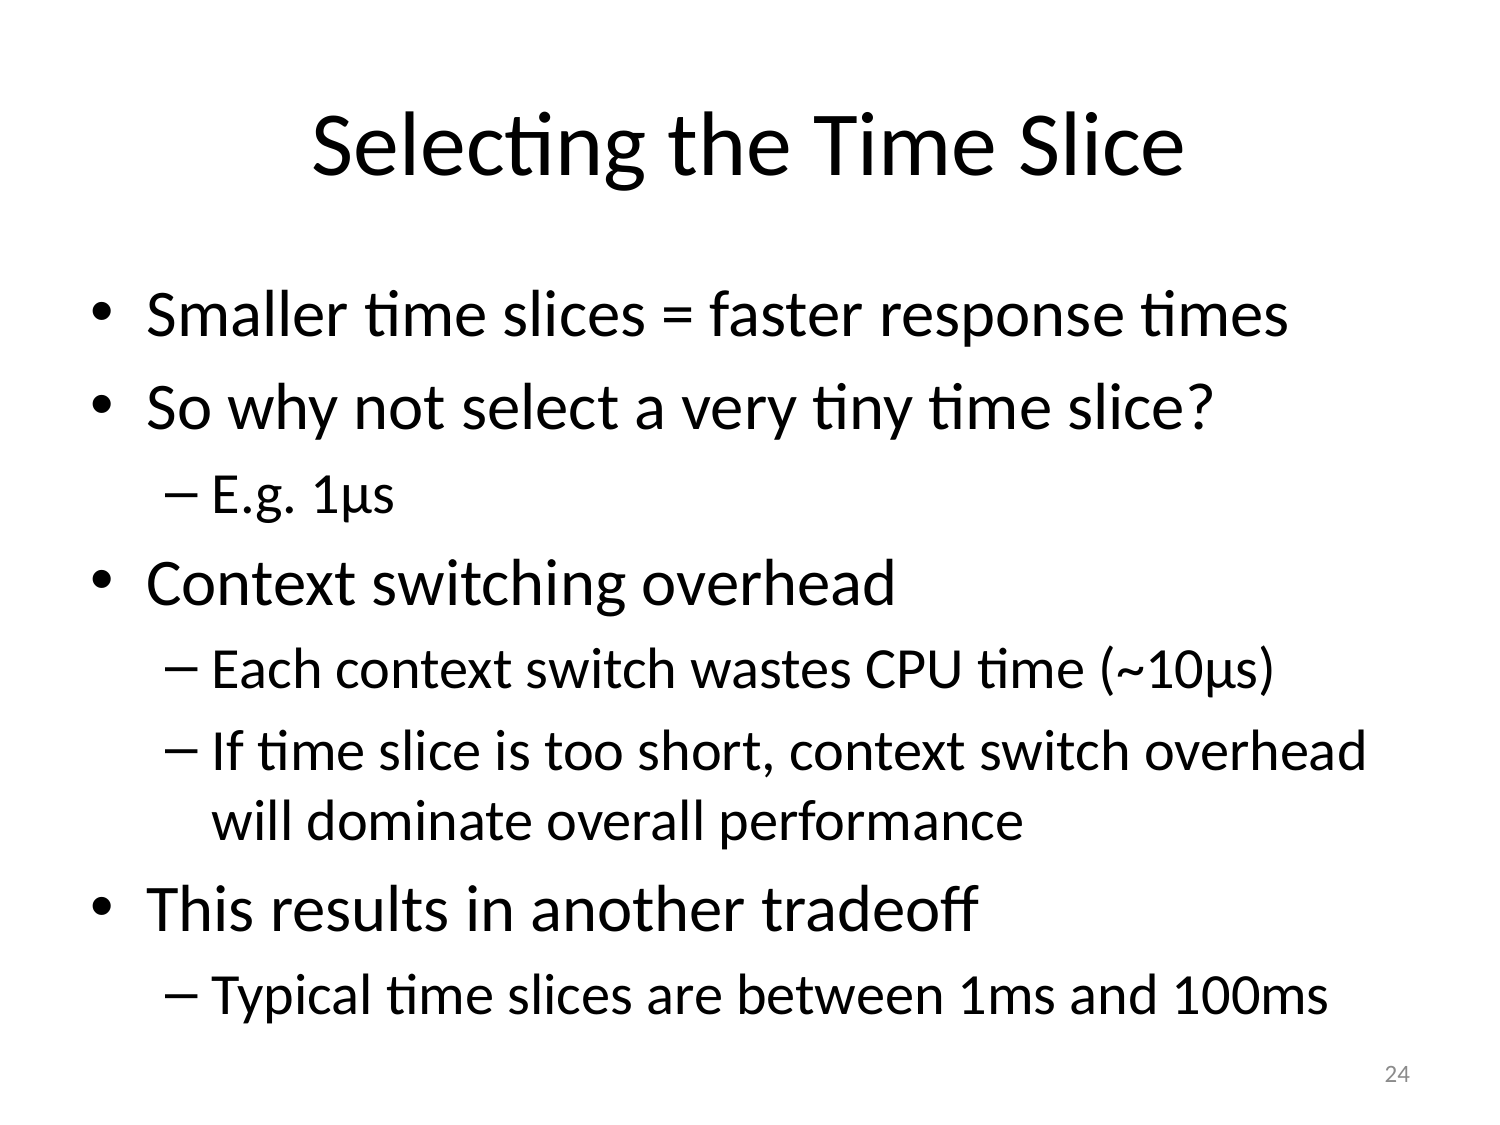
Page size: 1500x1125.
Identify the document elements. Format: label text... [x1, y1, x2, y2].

slide_number 24 [1074, 1042, 1425, 1103]
title Selecting the Time Slice [75, 45, 1425, 233]
list Smaller time slices = faster response times So why not select a very tiny time slice? E.g. 1µs Context switching overhead Each context switch wastes CPU time (~10µs) If time slice is too short, context switch overhead will dominate overall performance This results in another tradeoff Typical time slices are between 1ms and 100ms [75, 262, 1425, 1097]
